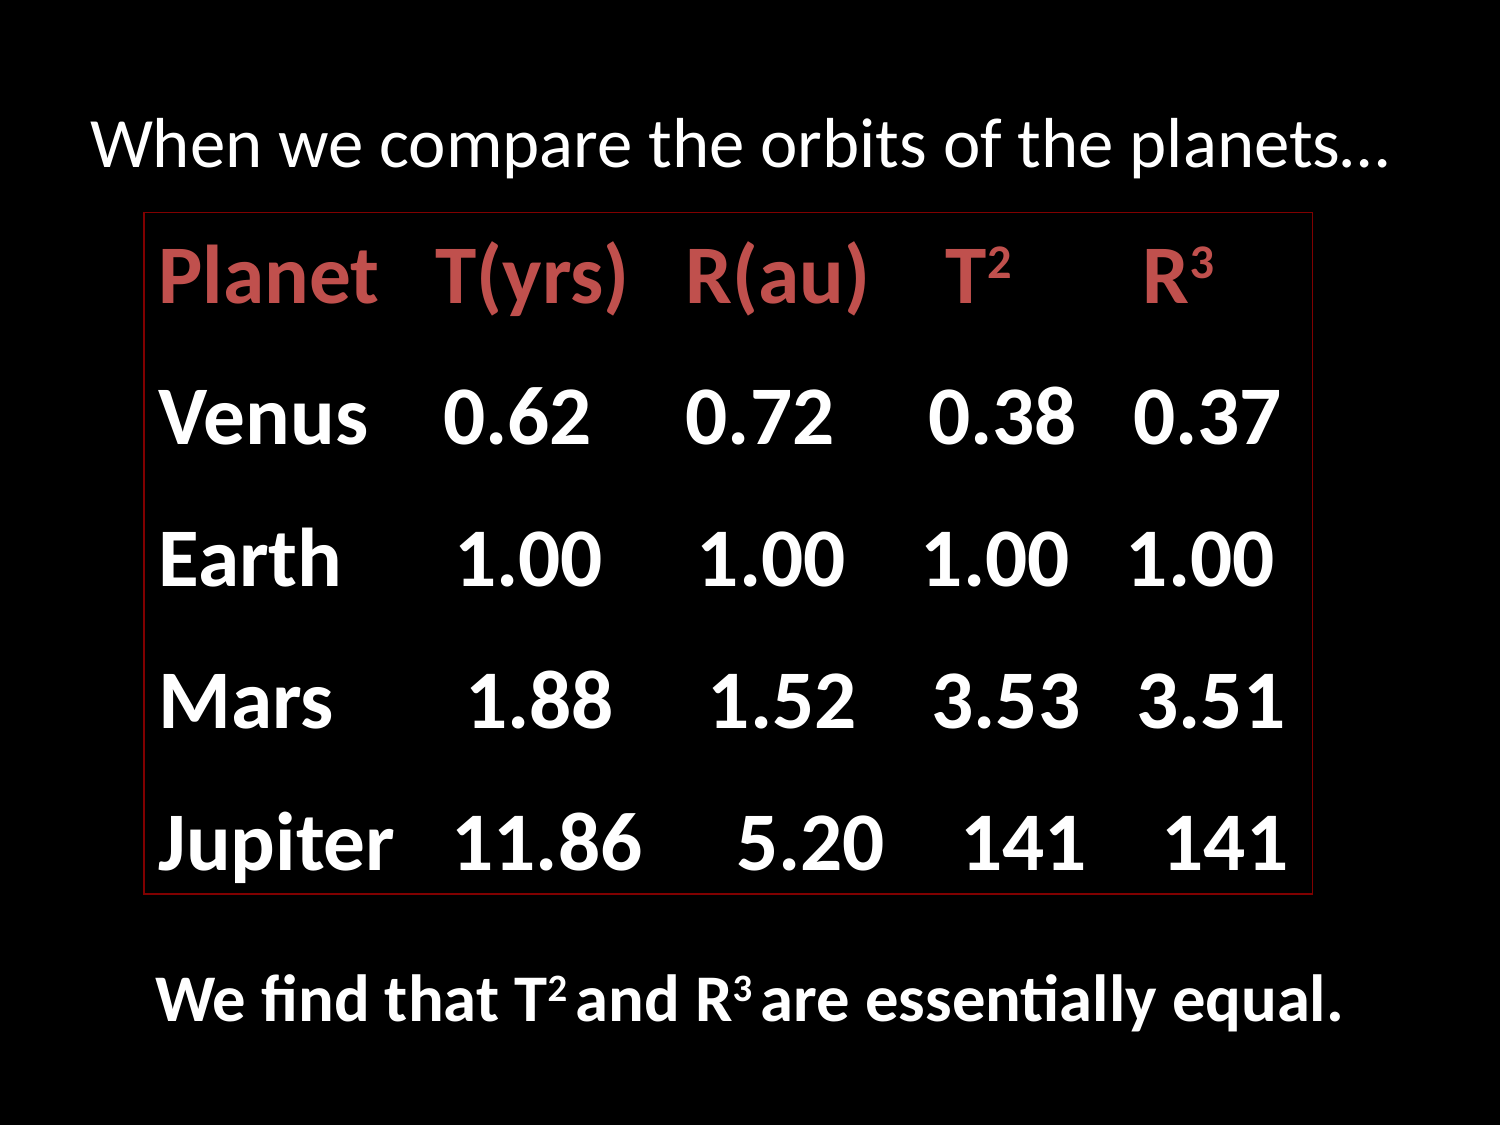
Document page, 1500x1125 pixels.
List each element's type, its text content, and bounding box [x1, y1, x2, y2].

text_box We find that T2 and R3 are essentially equal. [74, 987, 1425, 1088]
title When we compare the orbits of the planets… [75, 45, 1425, 233]
list Planet T(yrs) R(au) T2 R3 Venus 0.62 0.72 0.38 0.37 Earth 1.00 1.00 1.00 1.00 Mars 1.88 1.52 3.53 3.51 Jupiter 11.86 5.20 141 141 [143, 212, 1313, 895]
